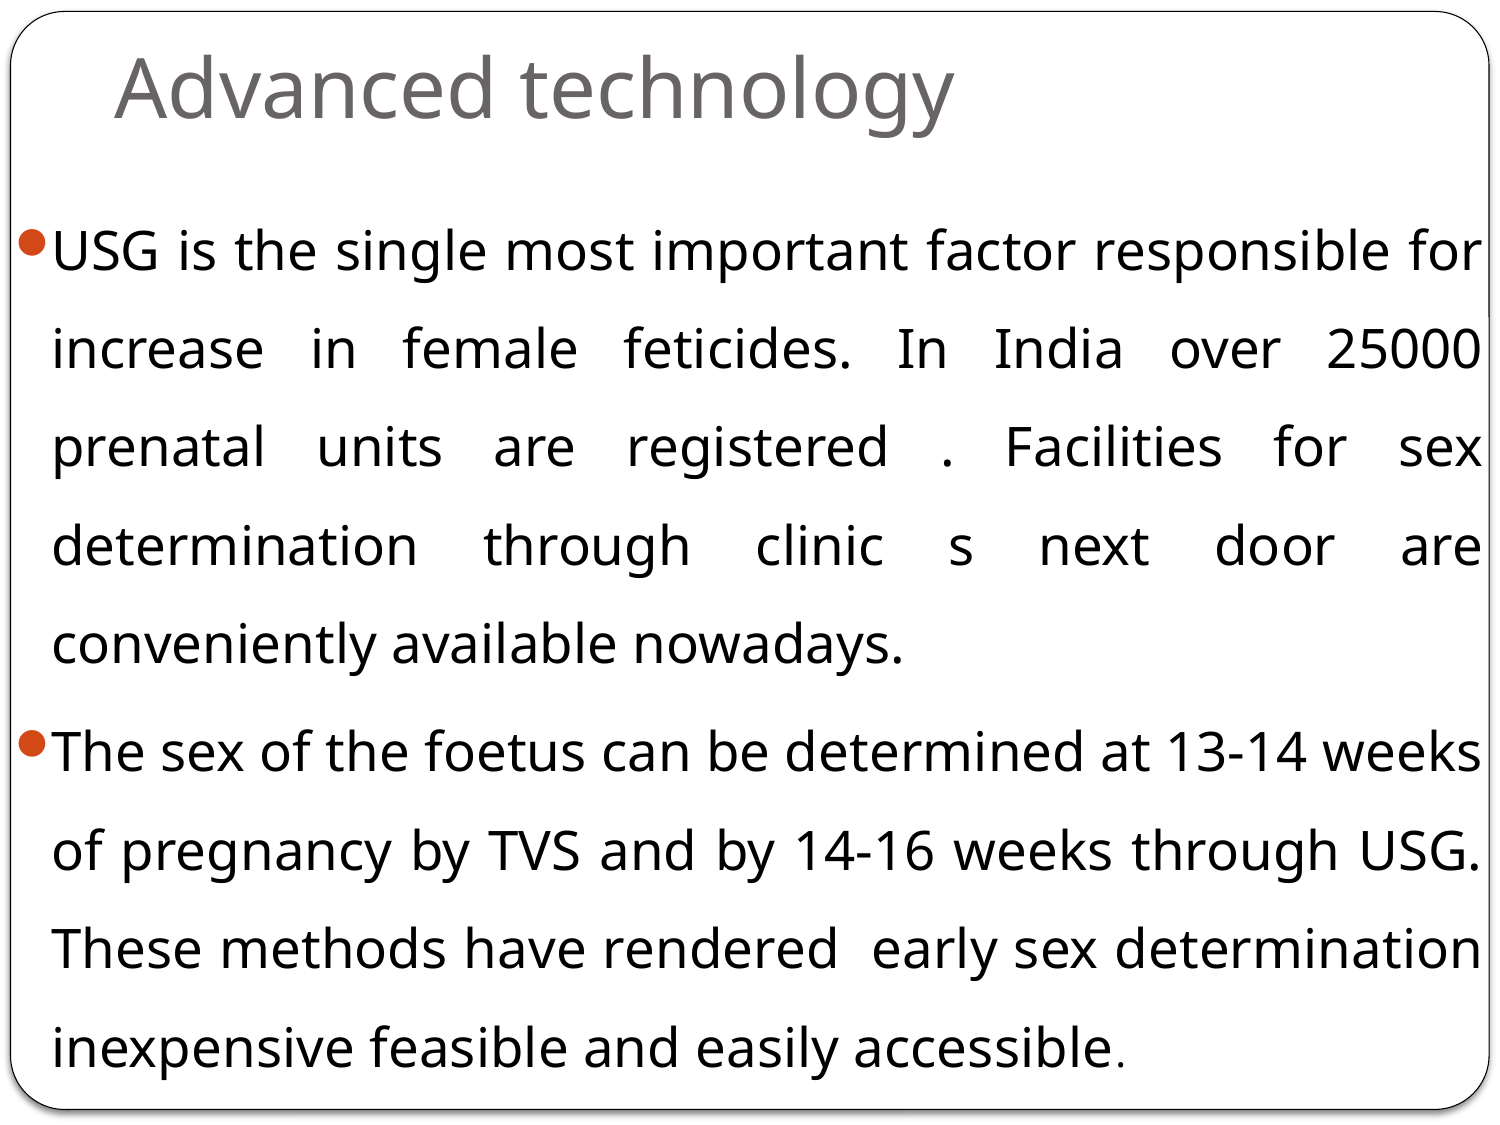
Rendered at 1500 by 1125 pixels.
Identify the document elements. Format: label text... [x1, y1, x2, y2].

list USG is the single most important factor responsible for increase in female feticides. In India over 25000 prenatal units are registered . Facilities for sex determination through clinic s next door are conveniently available nowadays. The sex of the foetus can be determined at 13-14 weeks of pregnancy by TVS and by 14-16 weeks through USG. These methods have rendered early sex determination inexpensive feasible and easily accessible. [0, 174, 1500, 1125]
title Advanced technology [99, 0, 1375, 150]
